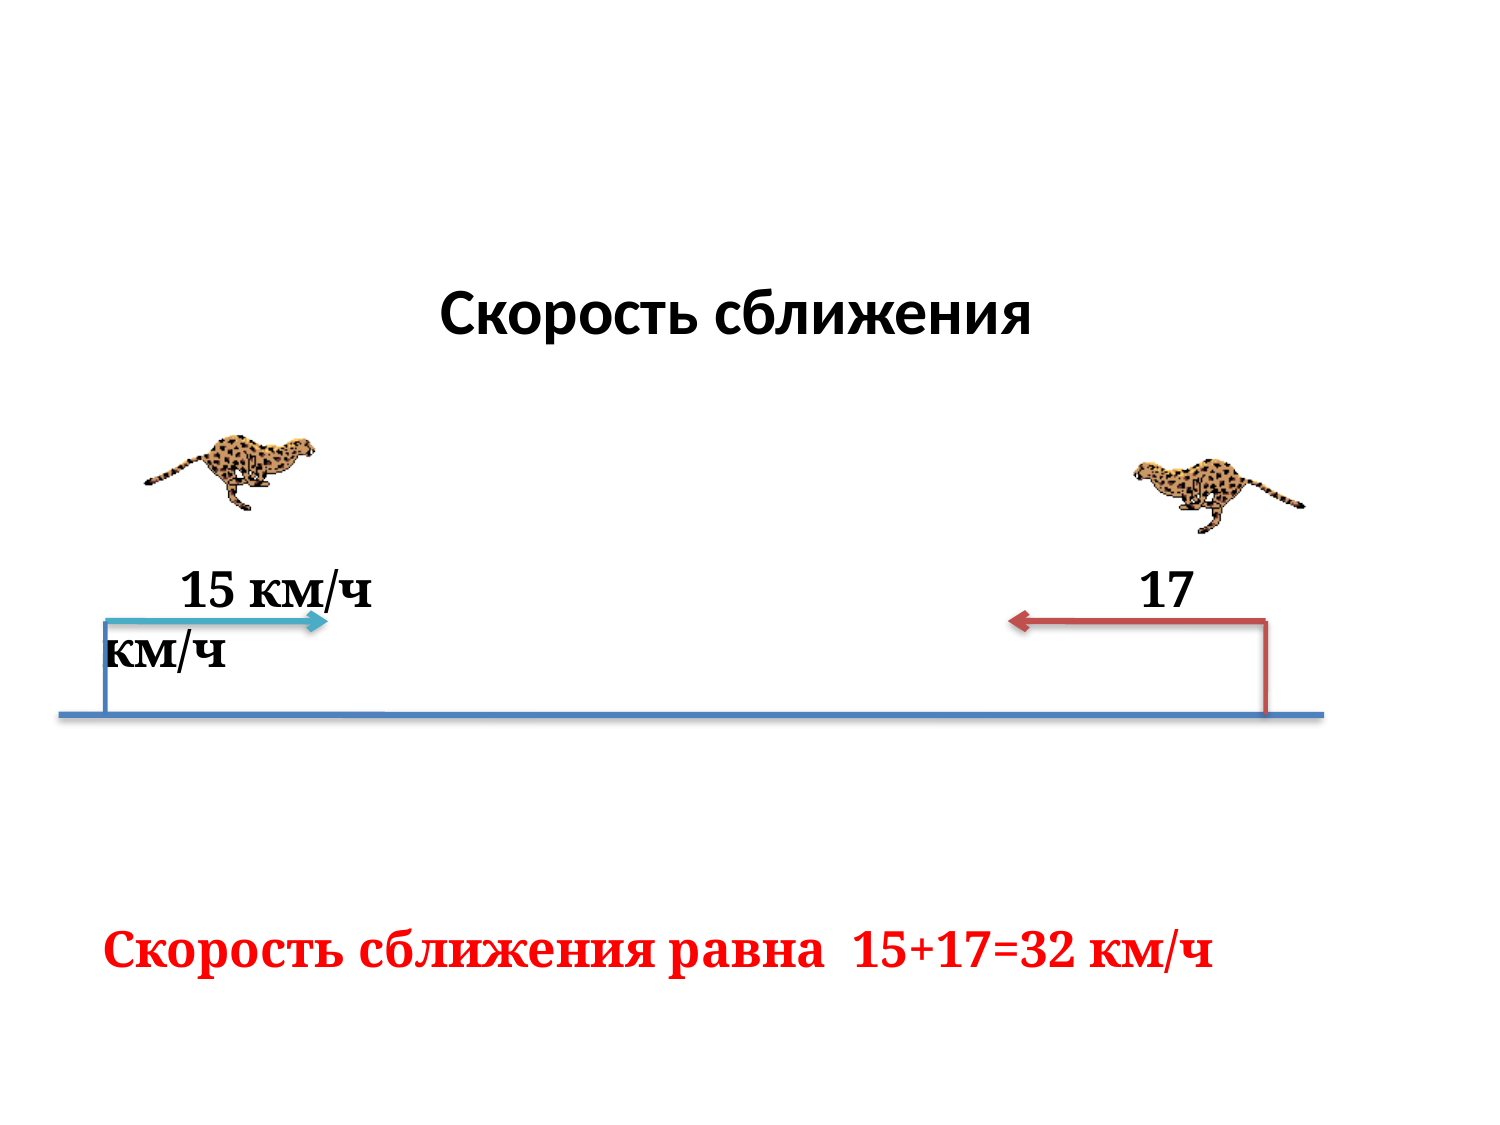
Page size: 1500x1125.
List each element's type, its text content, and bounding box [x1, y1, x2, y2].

text_box 15 км/ч 17 км/ч Скорость сближения равна 15+17=32 км/ч [87, 549, 1271, 713]
picture [1112, 445, 1333, 540]
text_box 15 км/ч 17 км/ч Скорость сближения равна 15+17=32 км/ч [87, 723, 1271, 1045]
picture [116, 421, 337, 516]
title Скорость сближения [62, 275, 1413, 625]
